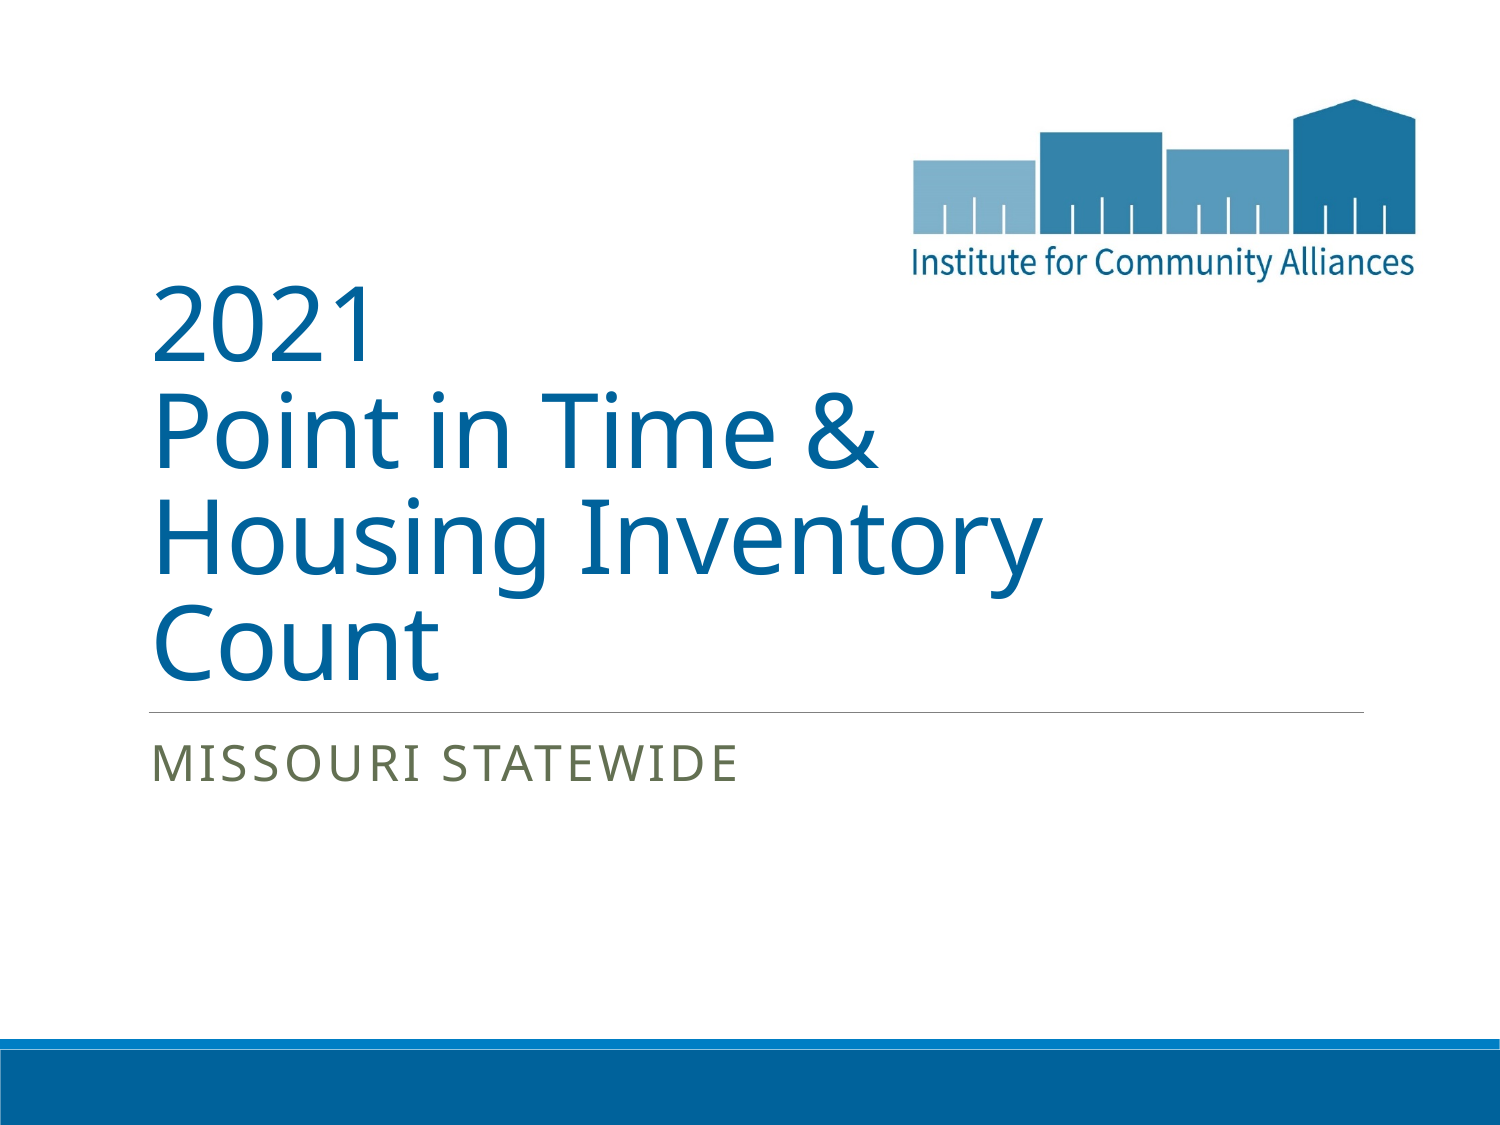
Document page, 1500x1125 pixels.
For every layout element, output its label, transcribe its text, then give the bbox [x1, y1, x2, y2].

title 2021 Point in Time & Housing Inventory Count [135, 124, 1373, 710]
subtitle Missouri Statewide [135, 730, 1373, 919]
picture [877, 54, 1448, 334]
